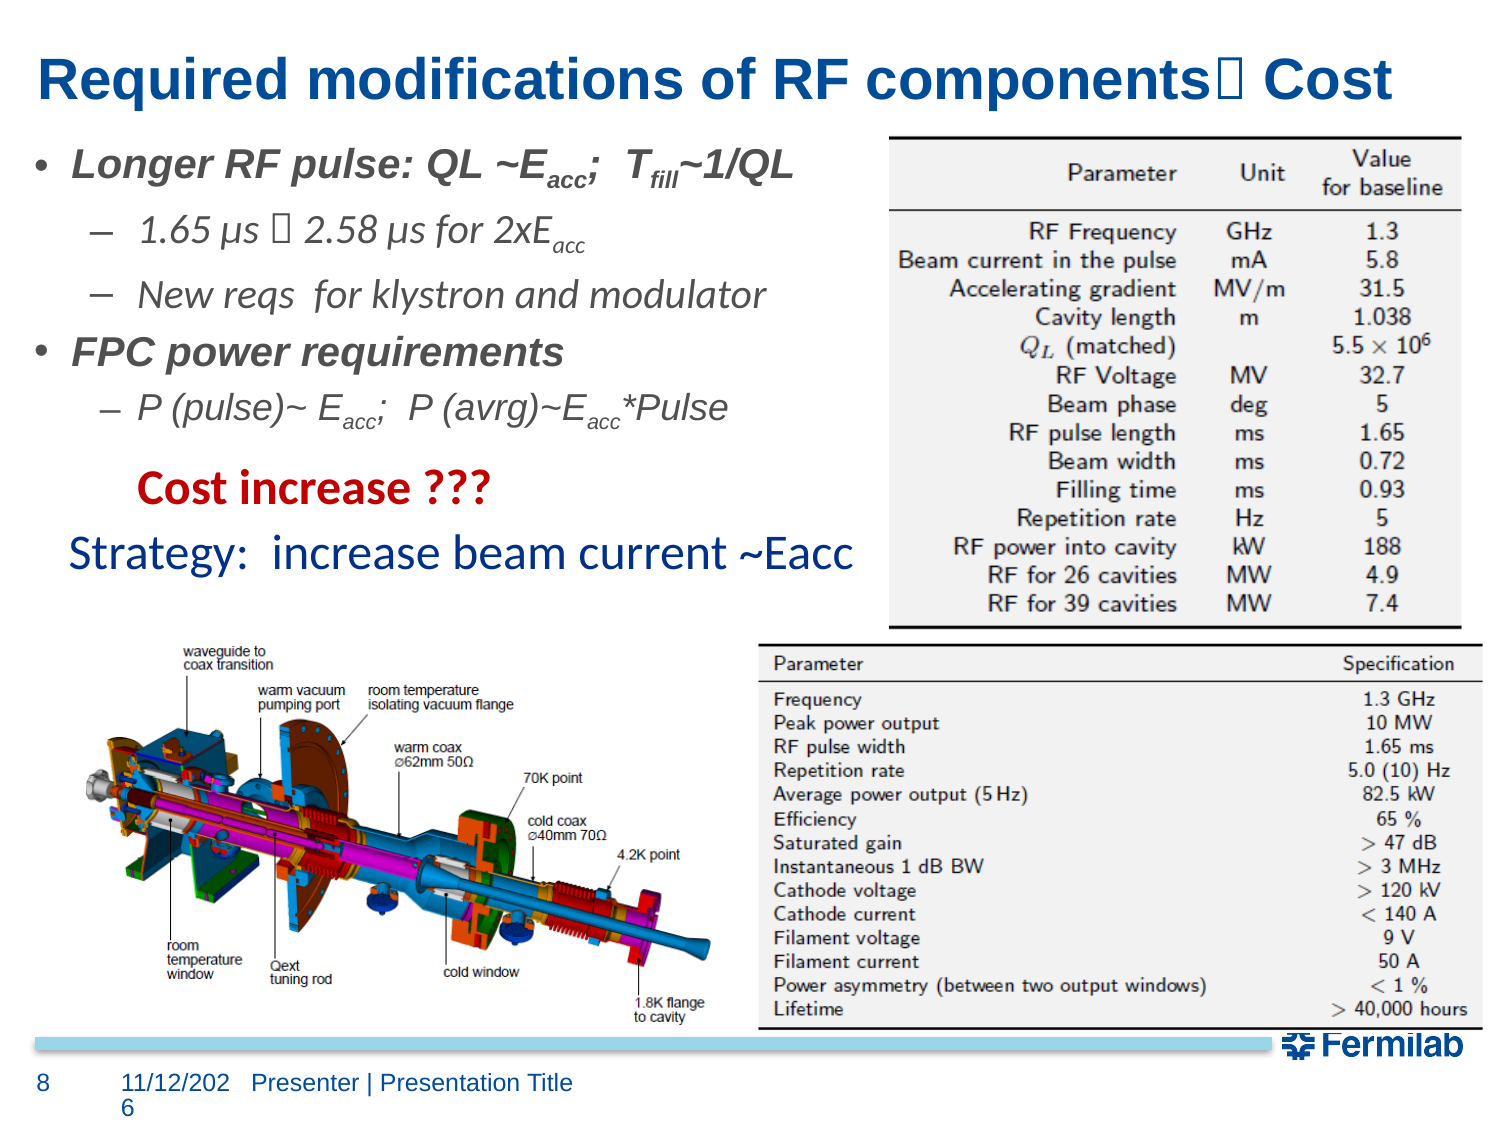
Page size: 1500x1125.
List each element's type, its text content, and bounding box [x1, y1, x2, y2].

footer Presenter | Presentation Title [251, 1066, 1279, 1107]
text_box Cost increase ??? [122, 447, 508, 511]
picture [888, 132, 1463, 633]
slide_number 8 [36, 1066, 105, 1106]
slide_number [120, 1066, 232, 1107]
picture [755, 639, 1487, 1060]
text_box Strategy: increase beam current ~Eacc [53, 511, 870, 587]
list Longer RF pulse: QL ~Eacc; Tfill~1/QL 1.65 µs  2.58 µs for 2xEacc New reqs for klystron and modulator FPC power requirements P (pulse)~ Eacc; P (avrg)~Eacc*Pulse [34, 136, 884, 455]
title Required modifications of RF components Cost [37, 41, 1463, 112]
picture [85, 640, 717, 1028]
